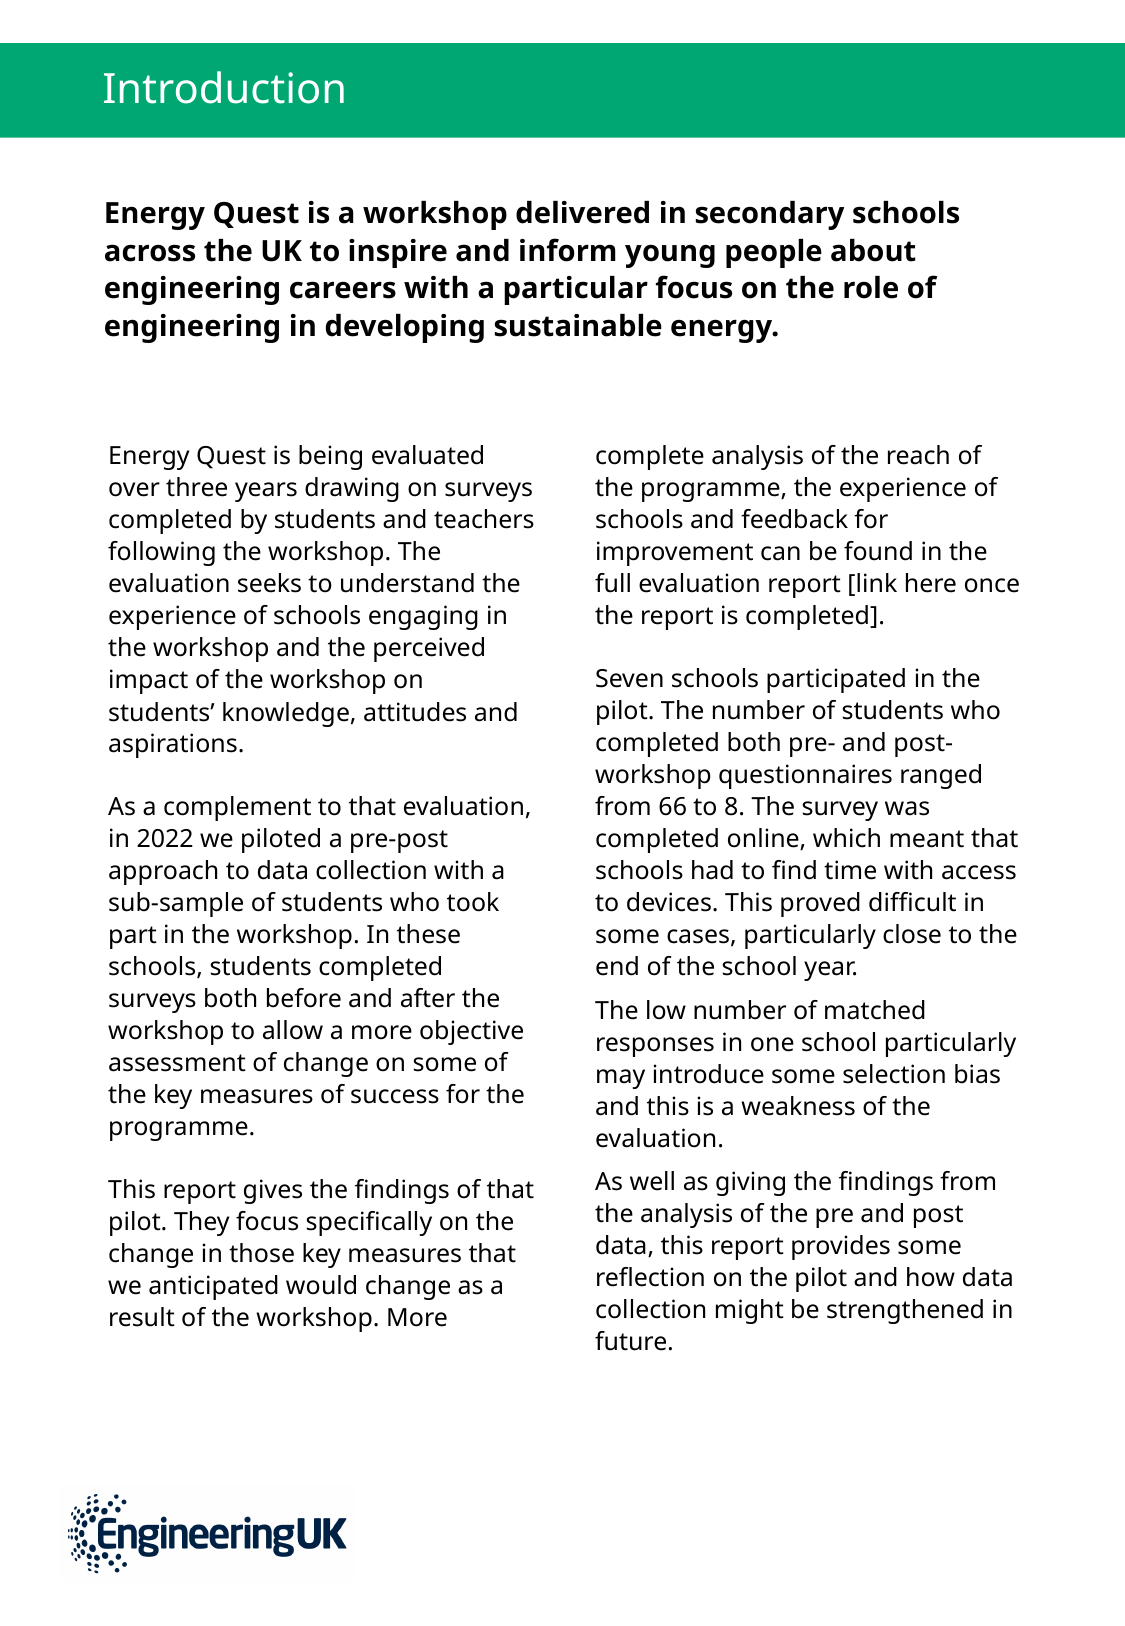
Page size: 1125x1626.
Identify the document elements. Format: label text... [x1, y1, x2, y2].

picture [59, 1485, 355, 1582]
text_box Energy Quest is being evaluated over three years drawing on surveys completed by students and teachers following the workshop. The evaluation seeks to understand the experience of schools engaging in the workshop and the perceived impact of the workshop on students’ knowledge, attitudes and aspirations. As a complement to that evaluation, in 2022 we piloted a pre-post approach to data collection with a sub-sample of students who took part in the workshop. In these schools, students completed surveys both before and after the workshop to allow a more objective assessment of change on some of the key measures of success for the programme. This report gives the findings of that pilot. They focus specifically on the change in those key measures that we anticipated would change as a result of the workshop. More complete analysis of the reach of the programme, the experience of schools and feedback for improvement can be found in the full evaluation report [link here once the report is completed]. Seven schools participated in the pilot. The number of students who completed both pre- and post-workshop questionnaires ranged from 66 to 8. The survey was completed online, which meant that schools had to find time with access to devices. This proved difficult in some cases, particularly close to the end of the school year. The low number of matched responses in one school particularly may introduce some selection bias and this is a weakness of the evaluation. As well as giving the findings from the analysis of the pre and post data, this report provides some reflection on the pilot and how data collection might be strengthened in future. [93, 430, 1039, 1120]
title Introduction [0, 43, 1125, 138]
list Energy Quest is a workshop delivered in secondary schools across the UK to inspire and inform young people about engineering careers with a particular focus on the role of engineering in developing sustainable energy. [89, 184, 1035, 322]
